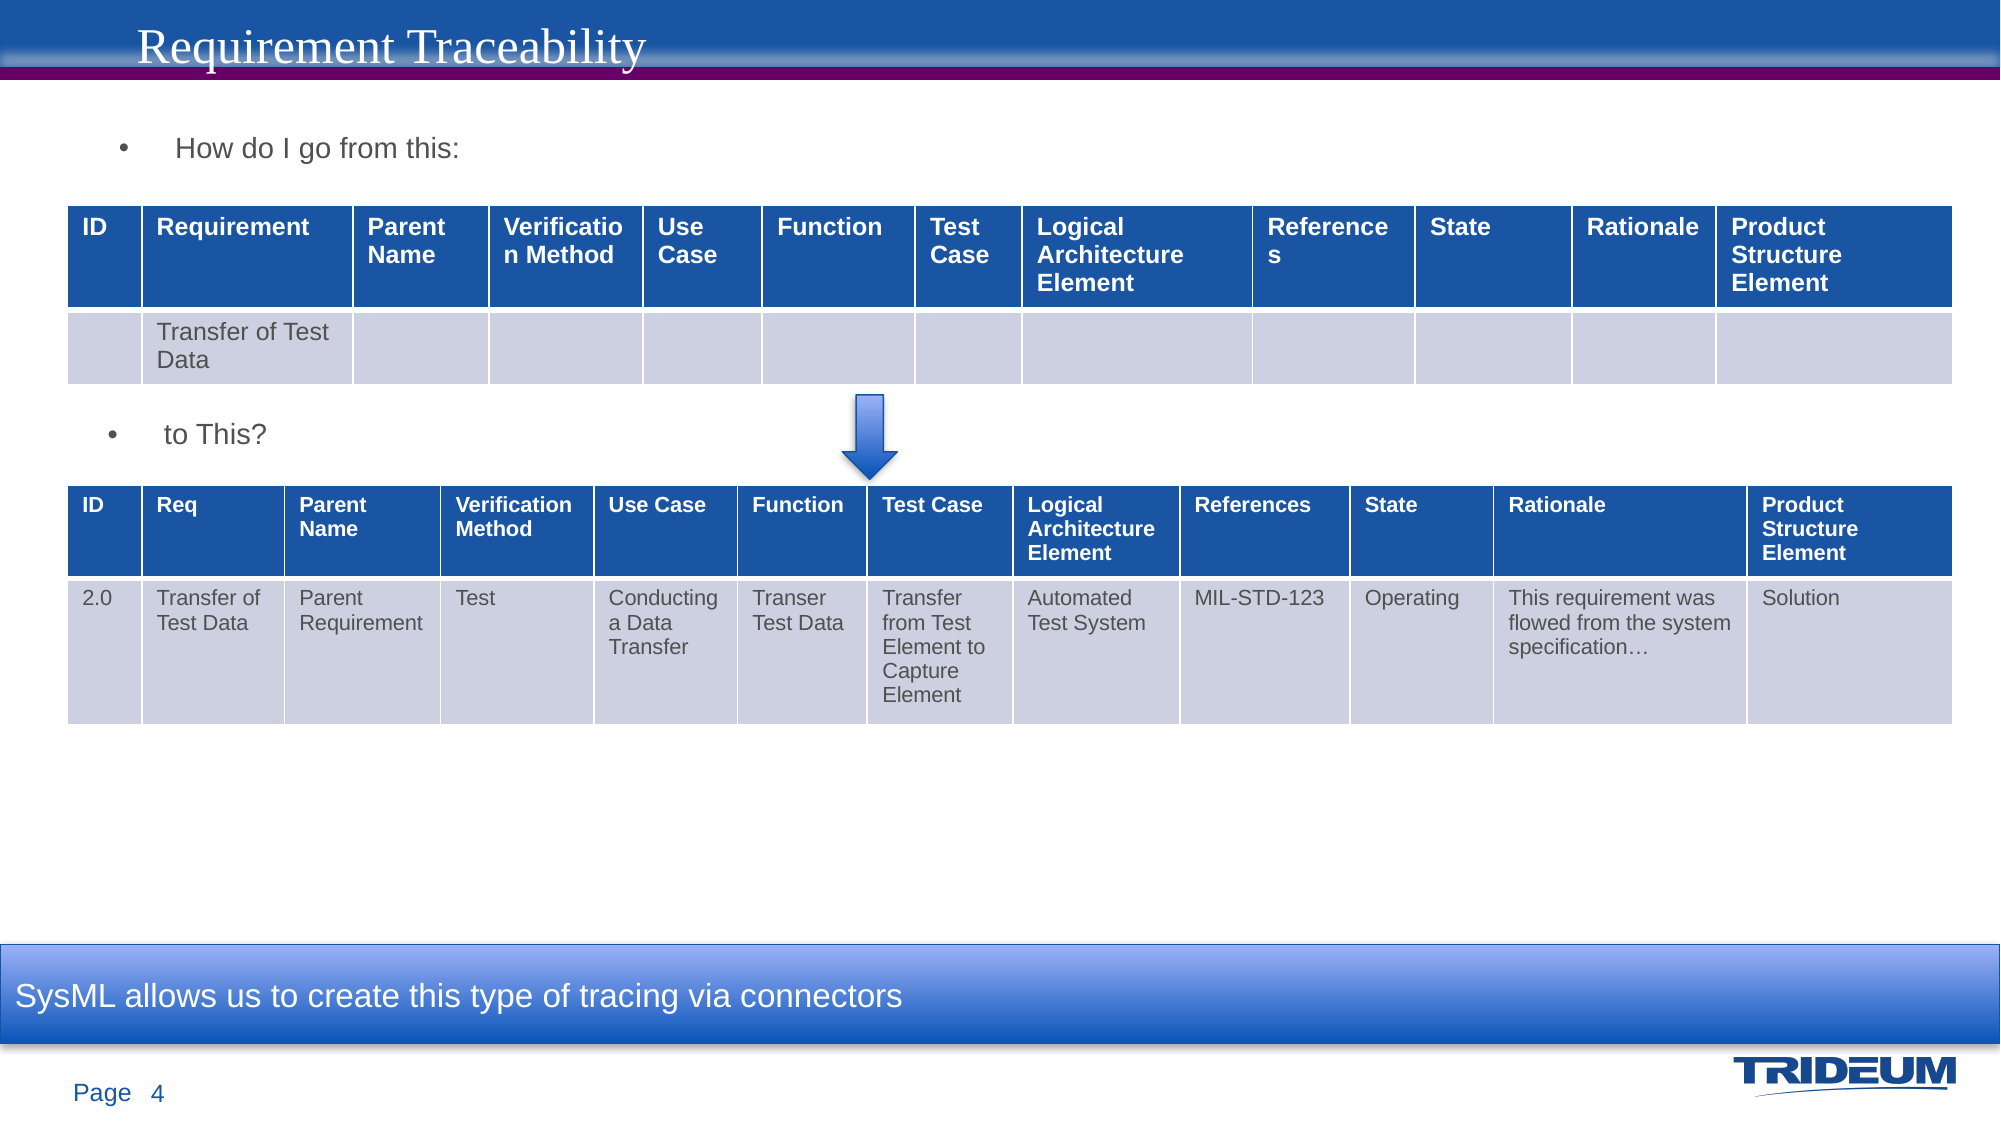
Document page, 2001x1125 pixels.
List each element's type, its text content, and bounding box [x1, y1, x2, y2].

table_cell [916, 313, 1021, 384]
text_box SysML allows us to create this type of tracing via connectors [0, 944, 2000, 1044]
table_header Parent Name [354, 206, 488, 307]
table_header Verification Method [490, 206, 642, 307]
table_cell Transer Test Data [738, 581, 866, 724]
table_header Product Structure Element [1717, 206, 1952, 307]
table_header References [1253, 206, 1414, 307]
table_cell Conducting a Data Transfer [595, 581, 737, 724]
picture [1733, 1057, 1957, 1100]
table_cell Transfer from Test Element to Capture Element [868, 581, 1012, 724]
table_cell This requirement was flowed from the system specification… [1494, 581, 1746, 724]
table_header Test Case [868, 486, 1012, 576]
table_header Rationale [1494, 486, 1746, 576]
table_cell [1416, 313, 1571, 384]
table_cell [1253, 313, 1414, 384]
table_cell Test [441, 581, 593, 724]
table_header Parent Name [285, 486, 440, 576]
table_header Function [738, 486, 866, 576]
table_cell 2.0 [68, 581, 141, 724]
table_cell Transfer of Test Data [143, 313, 352, 384]
table_header ID [68, 206, 141, 307]
table_header Use Case [644, 206, 761, 307]
table_cell [1573, 313, 1715, 384]
table_cell [354, 313, 488, 384]
table_header Product Structure Element [1748, 486, 1952, 576]
table_header State [1351, 486, 1493, 576]
table_cell MIL-STD-123 [1181, 581, 1349, 724]
list How do I go from this: [104, 122, 1603, 186]
table_header References [1181, 486, 1349, 576]
table_cell [1023, 313, 1252, 384]
table_header Use Case [595, 486, 737, 576]
table_cell Operating [1351, 581, 1493, 724]
table_cell [490, 313, 642, 384]
table_cell [68, 313, 141, 384]
table_cell [763, 313, 914, 384]
table_header Logical Architecture Element [1014, 486, 1179, 576]
table_cell Automated Test System [1014, 581, 1179, 724]
table_header Requirement [143, 206, 352, 307]
table_cell Parent Requirement [285, 581, 440, 724]
table_header ID [68, 486, 141, 576]
table_header Logical Architecture Element [1023, 206, 1252, 307]
table_cell Solution [1748, 581, 1952, 724]
table_header State [1416, 206, 1571, 307]
table_header Rationale [1573, 206, 1715, 307]
text_box [841, 394, 898, 480]
table_cell [1717, 313, 1952, 384]
table_cell [644, 313, 761, 384]
table_cell Transfer of Test Data [143, 581, 284, 724]
table_header Function [763, 206, 914, 307]
table_header Req [143, 486, 284, 576]
text_box Requirement Traceability [121, 6, 870, 82]
table_header Verification Method [441, 486, 593, 576]
table_header Test Case [916, 206, 1021, 307]
